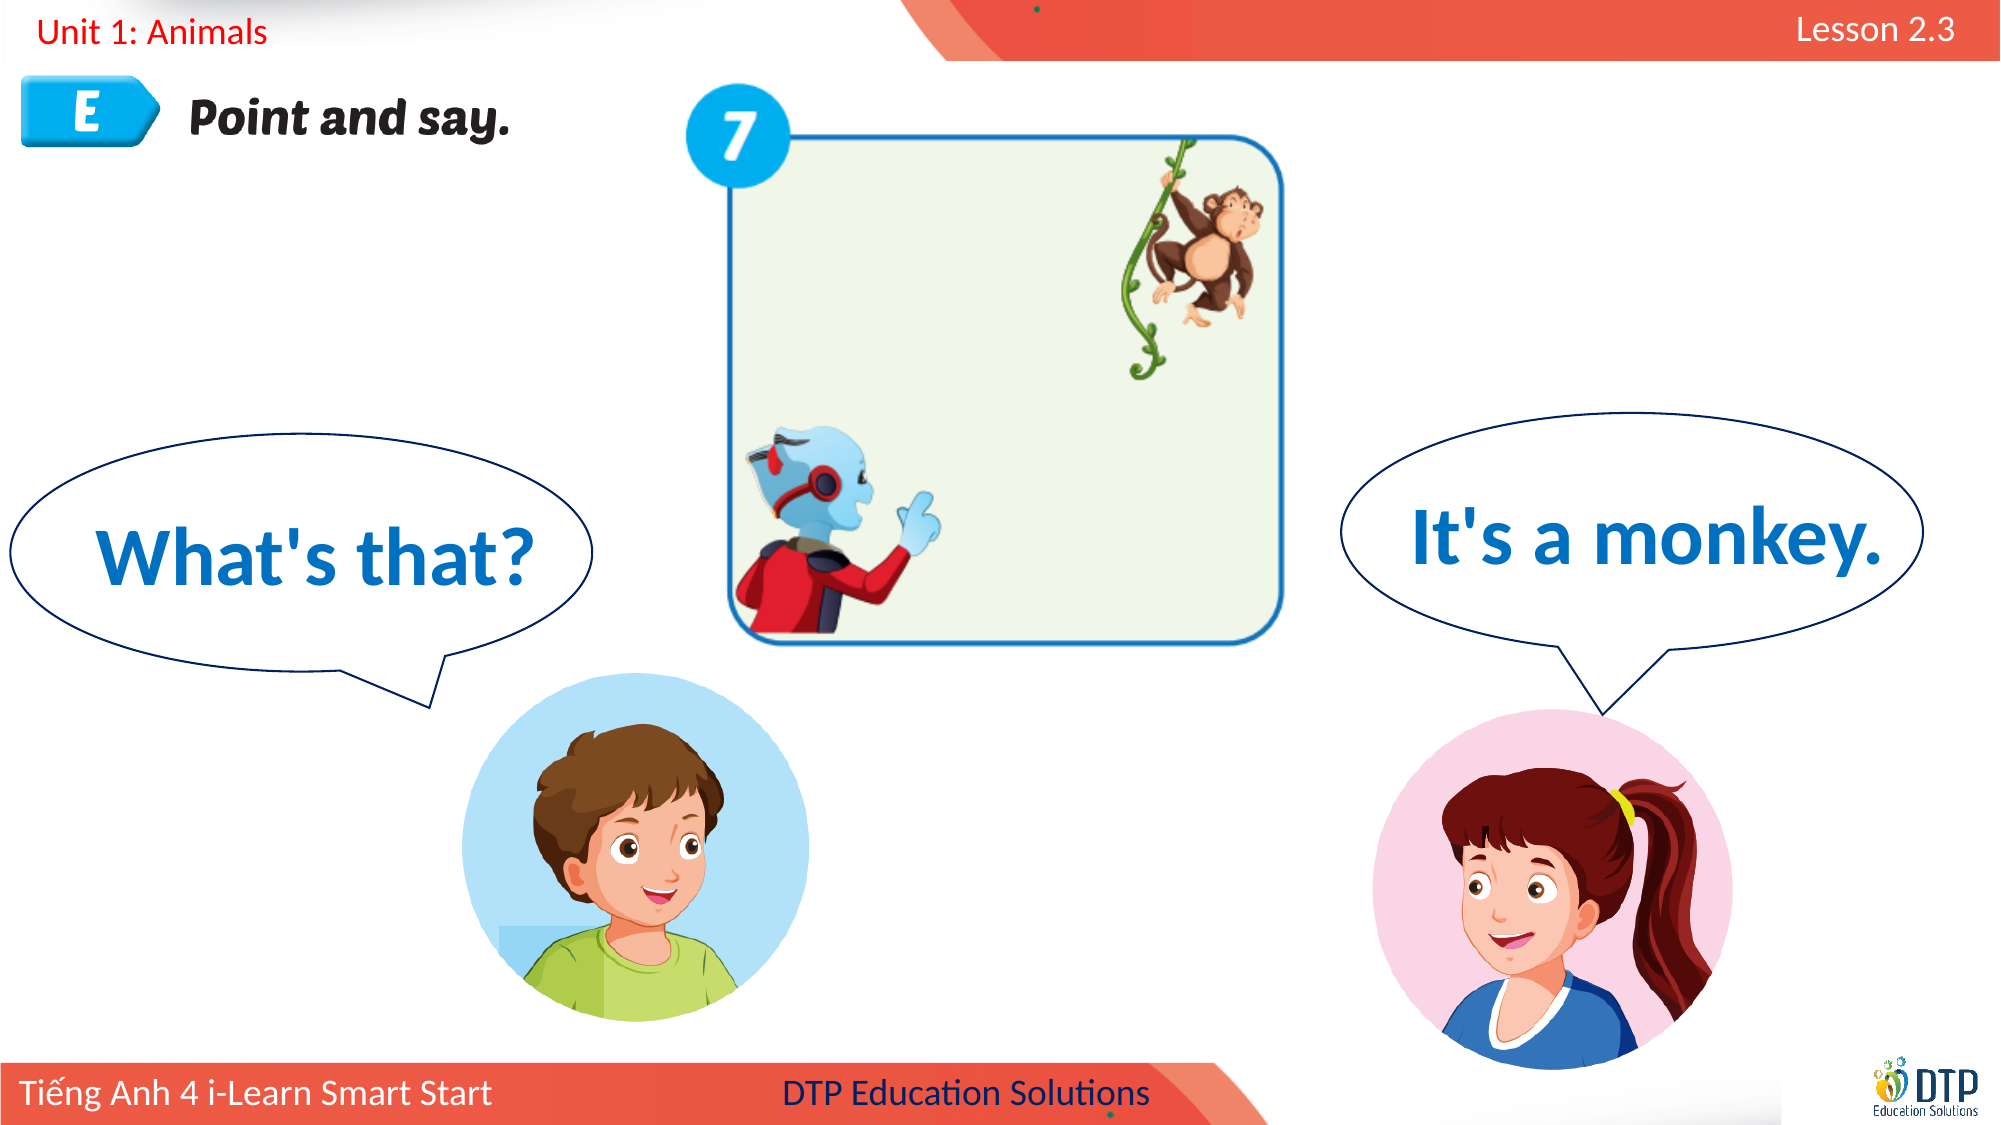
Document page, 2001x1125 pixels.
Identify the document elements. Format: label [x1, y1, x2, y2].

picture [2, 700, 1782, 1125]
picture [4, 0, 2000, 61]
picture [451, 77, 1313, 1032]
text_box [1341, 412, 1933, 651]
picture [11, 68, 530, 160]
picture [1869, 1023, 1982, 1125]
text_box [10, 433, 602, 672]
